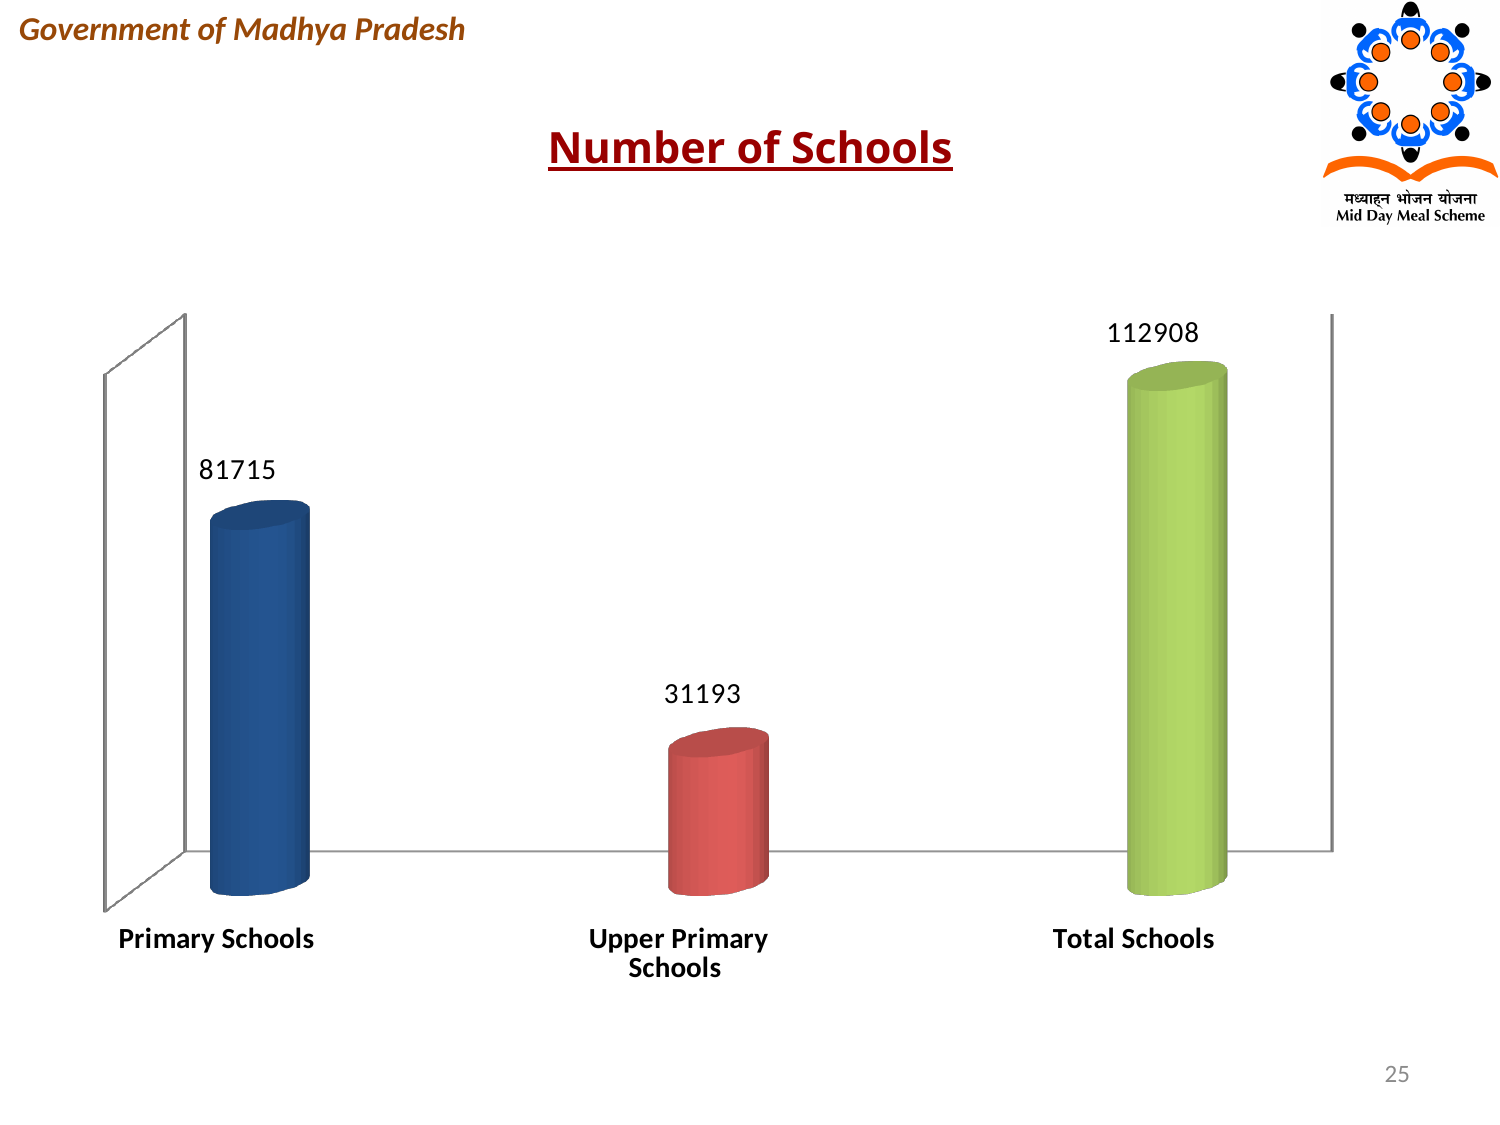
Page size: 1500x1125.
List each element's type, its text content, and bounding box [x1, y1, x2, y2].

slide_number 25 [1074, 1042, 1425, 1103]
picture [1321, 0, 1500, 227]
chart [74, 299, 1363, 1001]
title Number of Schools [75, 112, 1319, 233]
text_box Government of Madhya Pradesh [3, 0, 482, 55]
